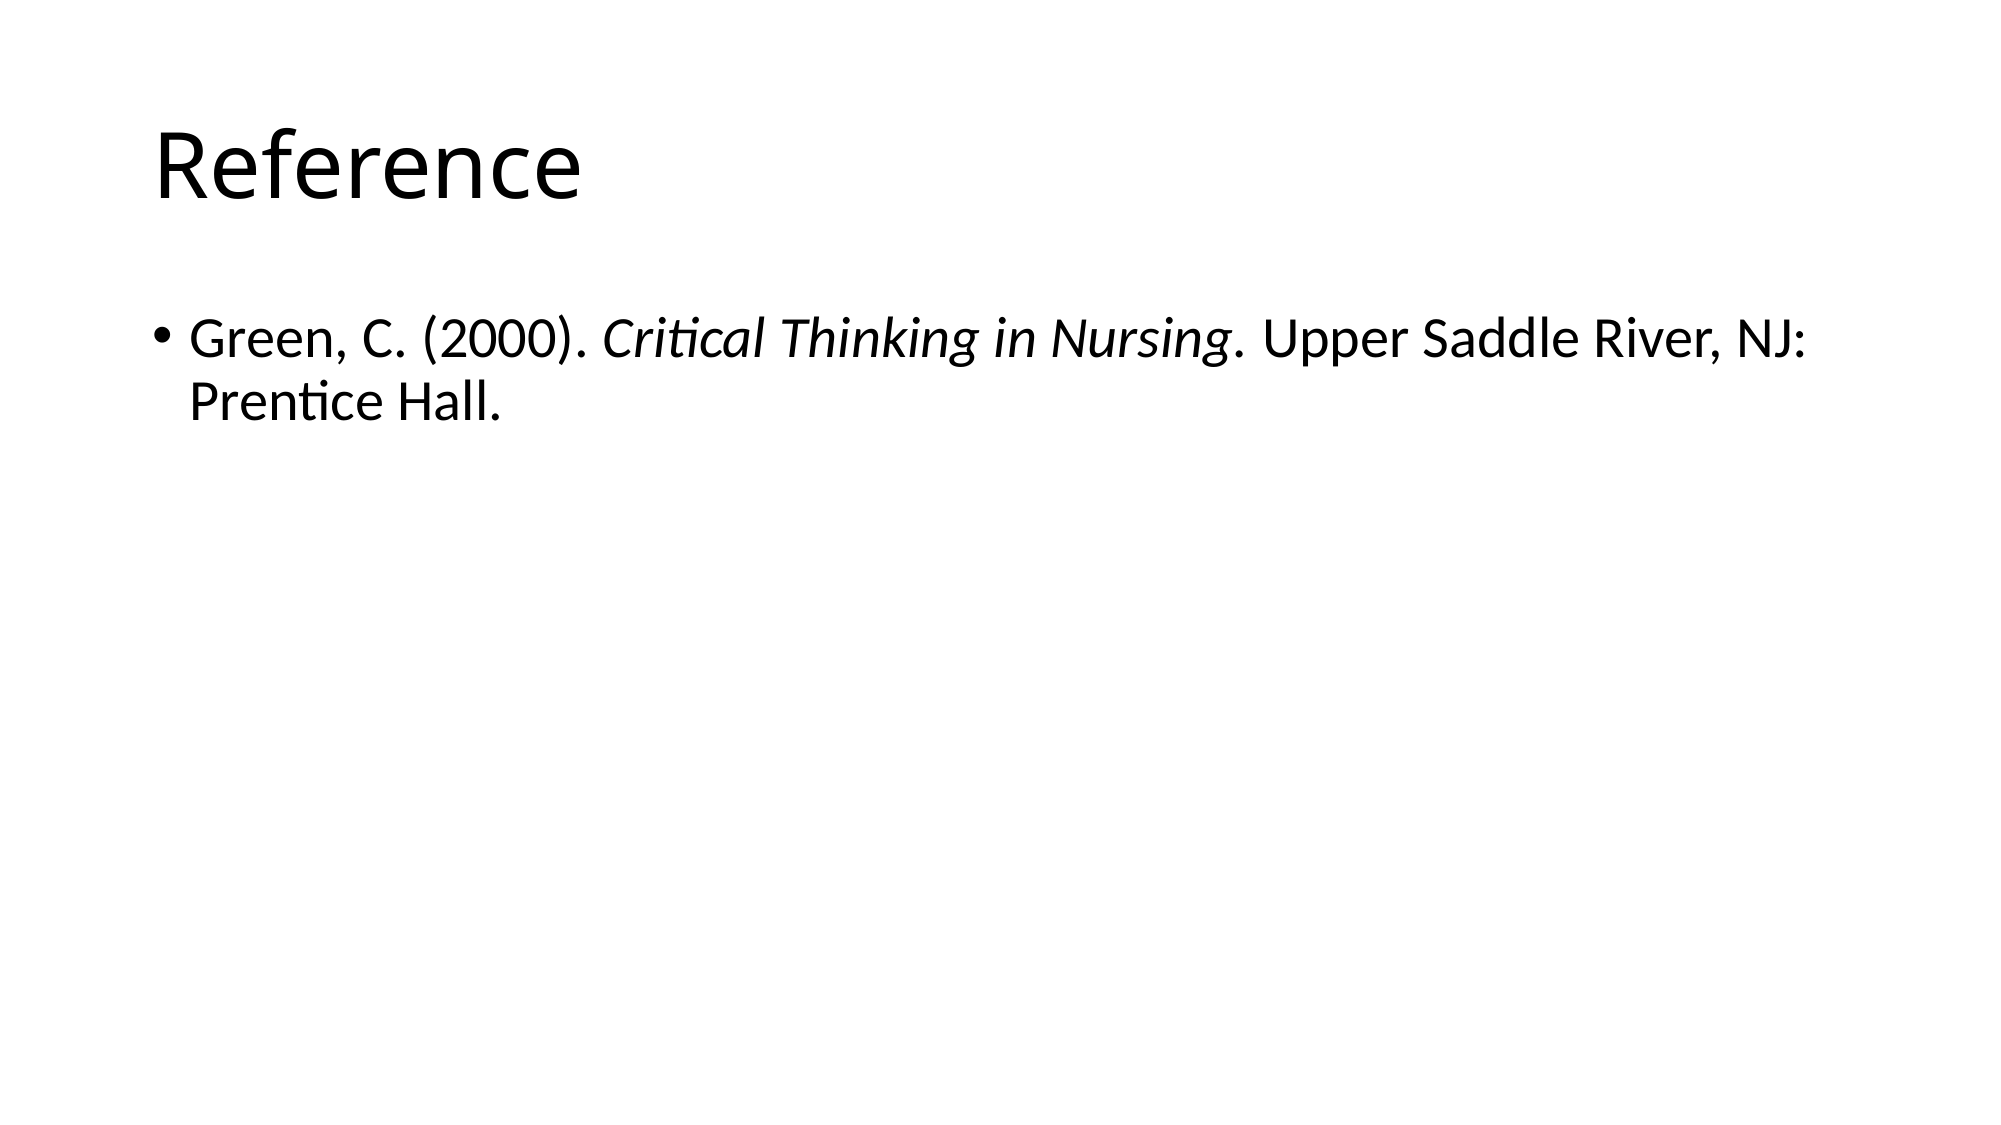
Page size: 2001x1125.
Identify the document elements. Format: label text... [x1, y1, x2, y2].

list Green, C. (2000). Critical Thinking in Nursing. Upper Saddle River, NJ: Prentice Hall. [137, 299, 1863, 1014]
title Reference [137, 59, 1863, 278]
